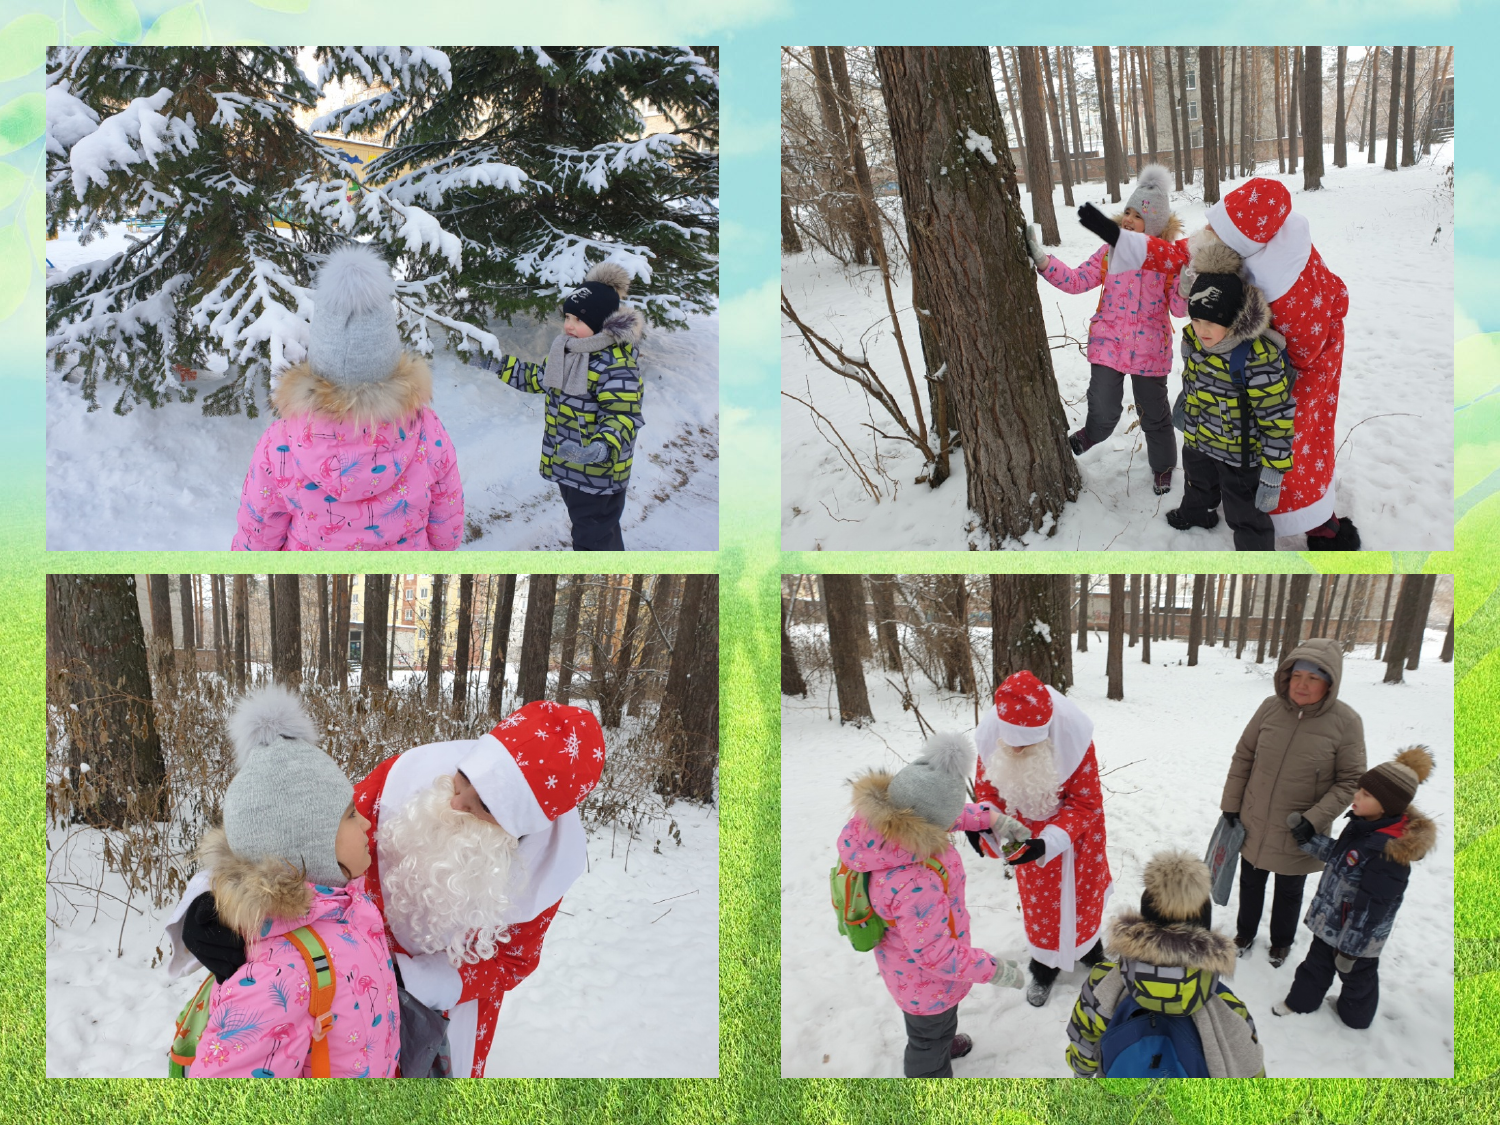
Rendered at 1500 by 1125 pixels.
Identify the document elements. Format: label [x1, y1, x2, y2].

picture [780, 46, 1454, 552]
picture [780, 573, 1454, 1079]
picture [46, 46, 719, 552]
picture [46, 573, 719, 1079]
list [0, 0, 1500, 1125]
